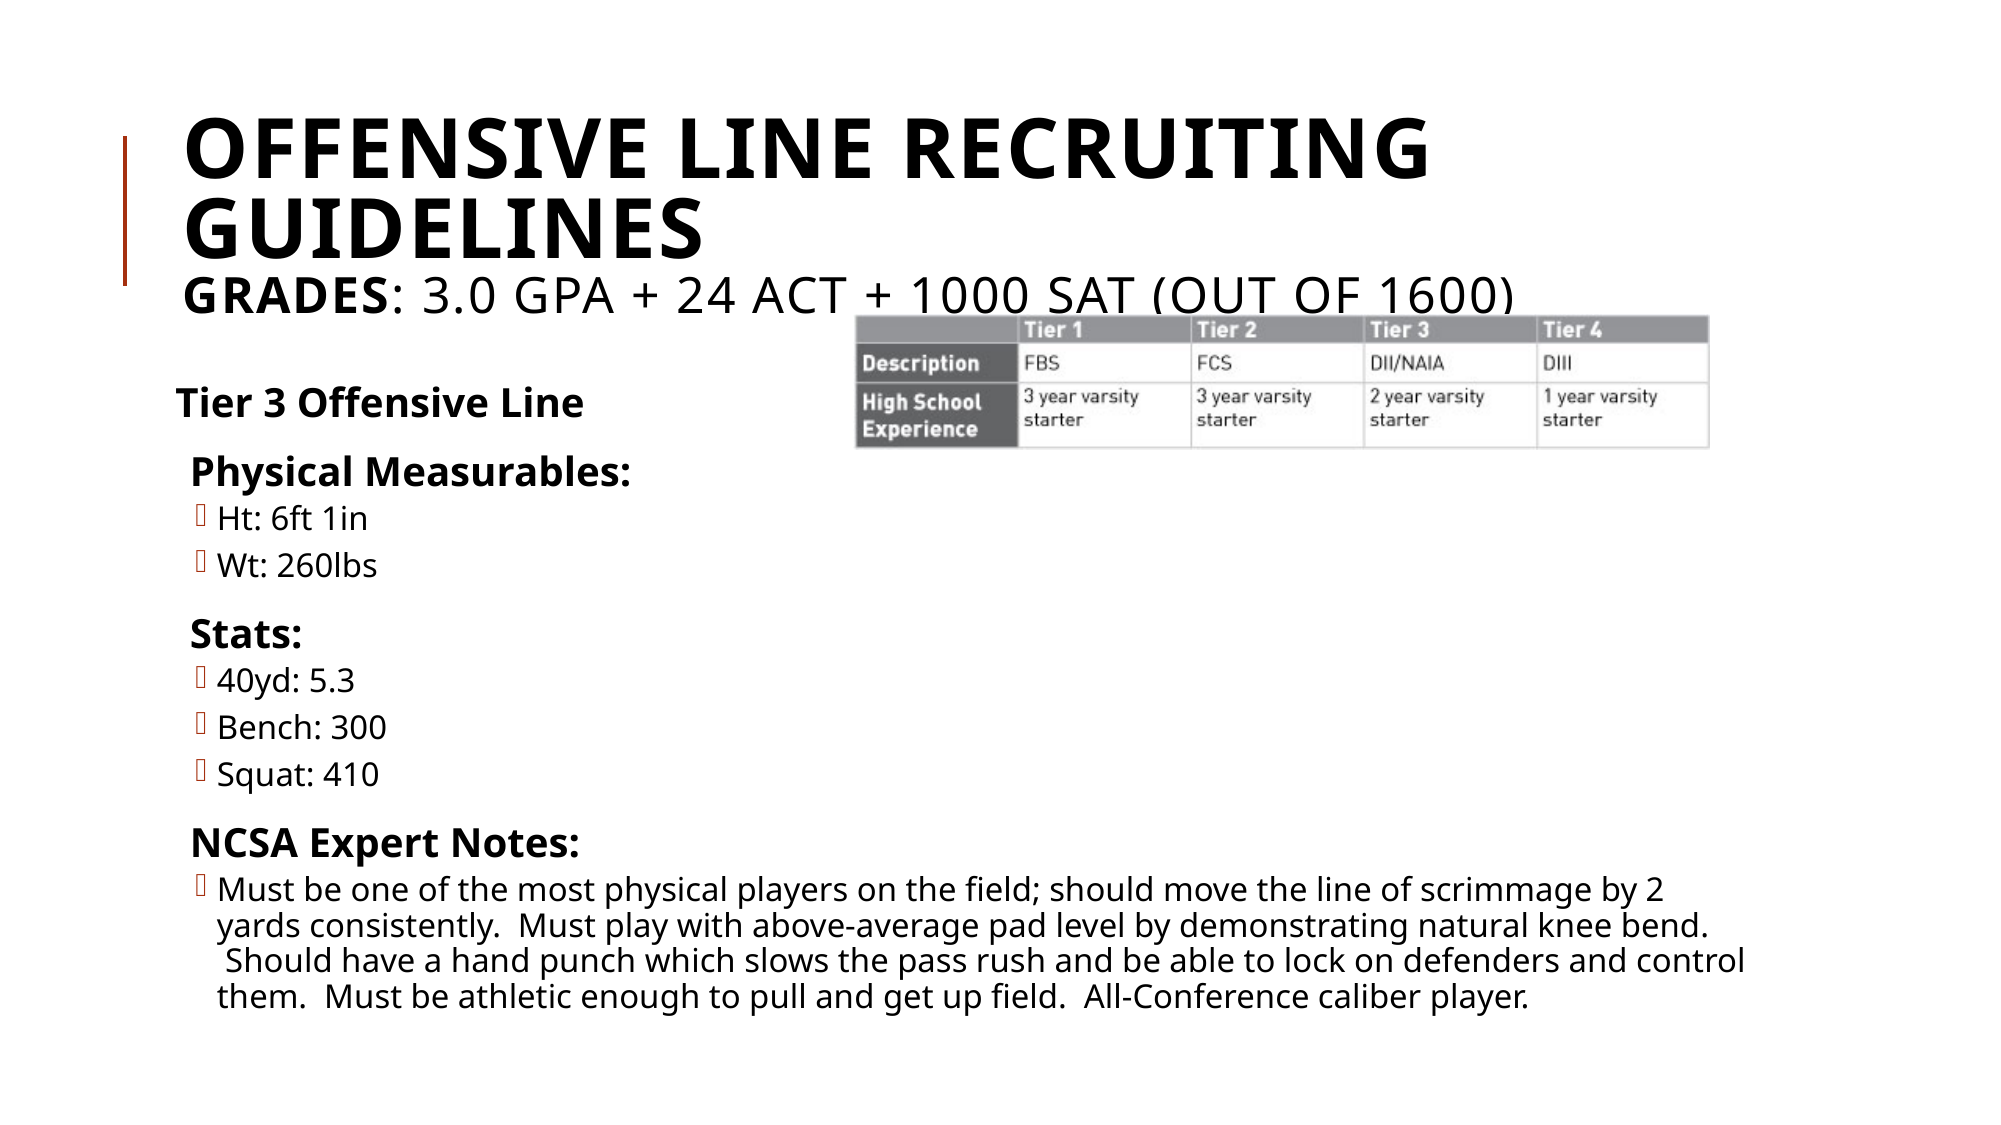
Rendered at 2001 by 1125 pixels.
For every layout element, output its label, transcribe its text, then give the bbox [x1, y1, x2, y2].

title OFFENSIVE LINE RECRUITING GUIDELINES Grades: 3.0 GPA + 24 ACT + 1000 SAT (out of 1600) [168, 96, 1763, 342]
list Tier 3 Offensive Line Physical Measurables: Ht: 6ft 1in Wt: 260lbs Stats: 40yd: 5.3 Bench: 300 Squat: 410 NCSA Expert Notes: Must be one of the most physical players on the field; should move the line of scrimmage by 2 yards consistently. Must play with above-average pad level by demonstrating natural knee bend. Should have a hand punch which slows the pass rush and be able to lock on defenders and control them. Must be athletic enough to pull and get up field. All-Conference caliber player. [168, 375, 1763, 1035]
picture [853, 314, 1711, 450]
